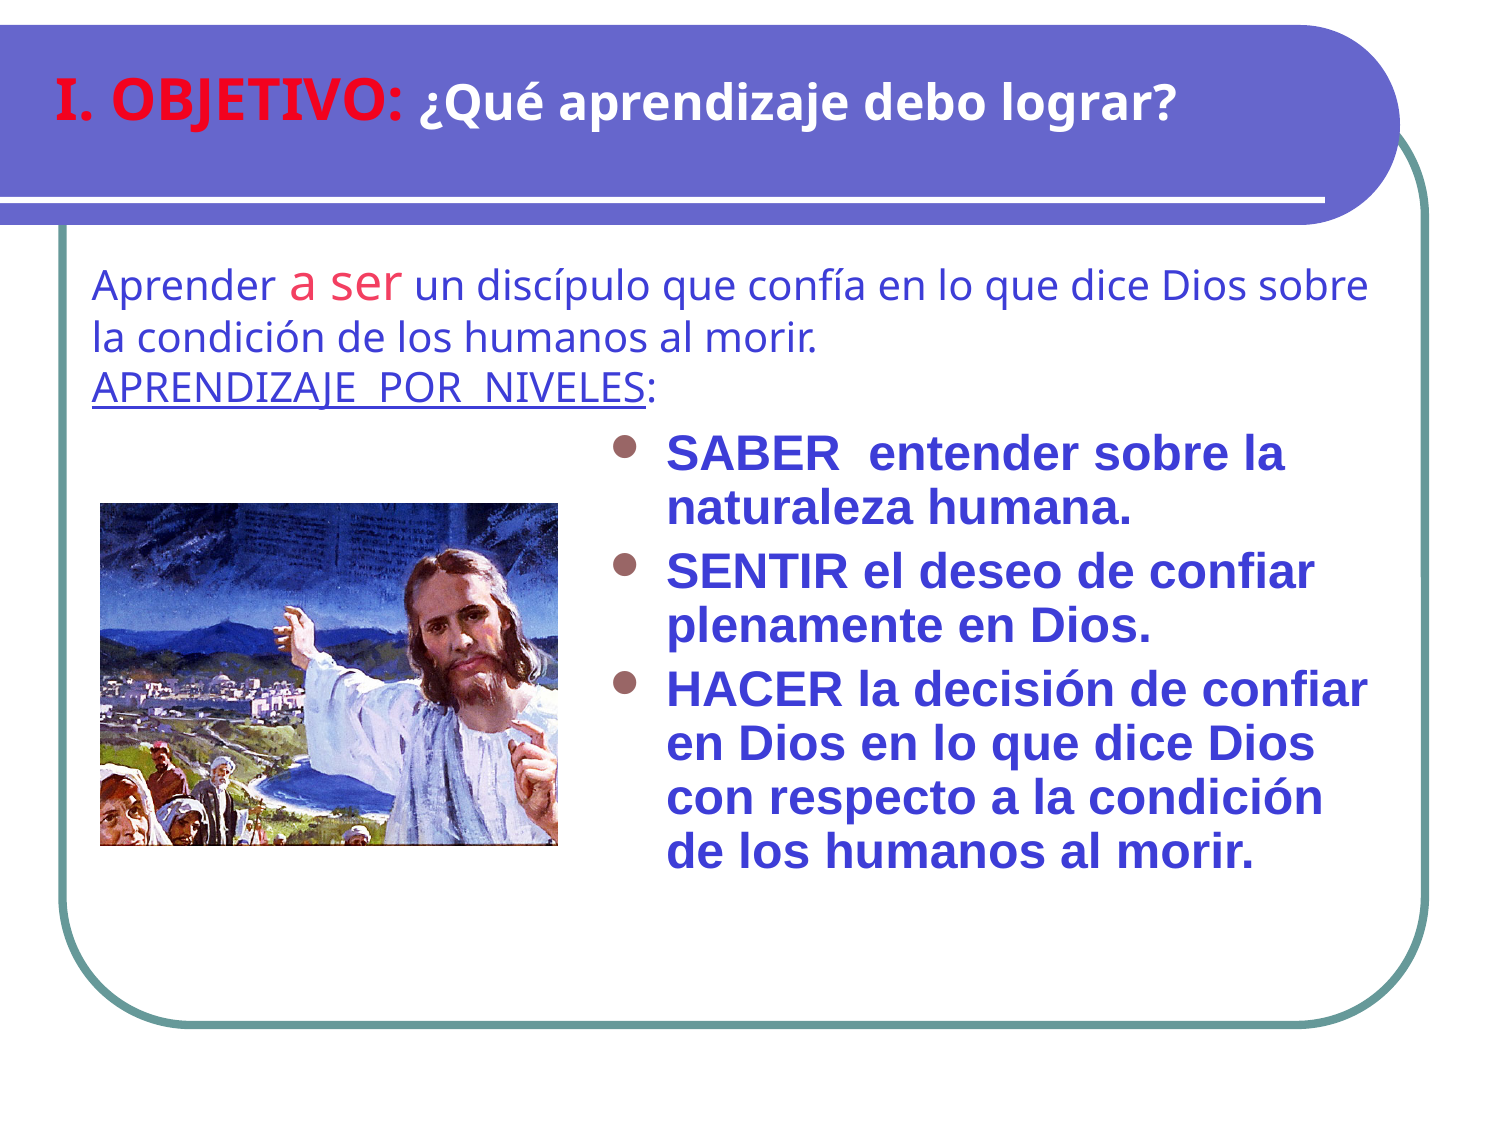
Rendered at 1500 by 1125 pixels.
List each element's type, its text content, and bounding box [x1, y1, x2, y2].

picture [100, 503, 558, 847]
text_box Aprender a ser un discípulo que confía en lo que dice Dios sobre la condición de los humanos al morir. APRENDIZAJE POR NIVELES: [76, 243, 1392, 419]
list SABER entender sobre la naturaleza humana. SENTIR el deseo de confiar plenamente en Dios. HACER la decisión de confiar en Dios en lo que dice Dios con respecto a la condición de los humanos al morir. [594, 419, 1392, 970]
text_box I. OBJETIVO: ¿Qué aprendizaje debo lograr? [41, 21, 1356, 172]
